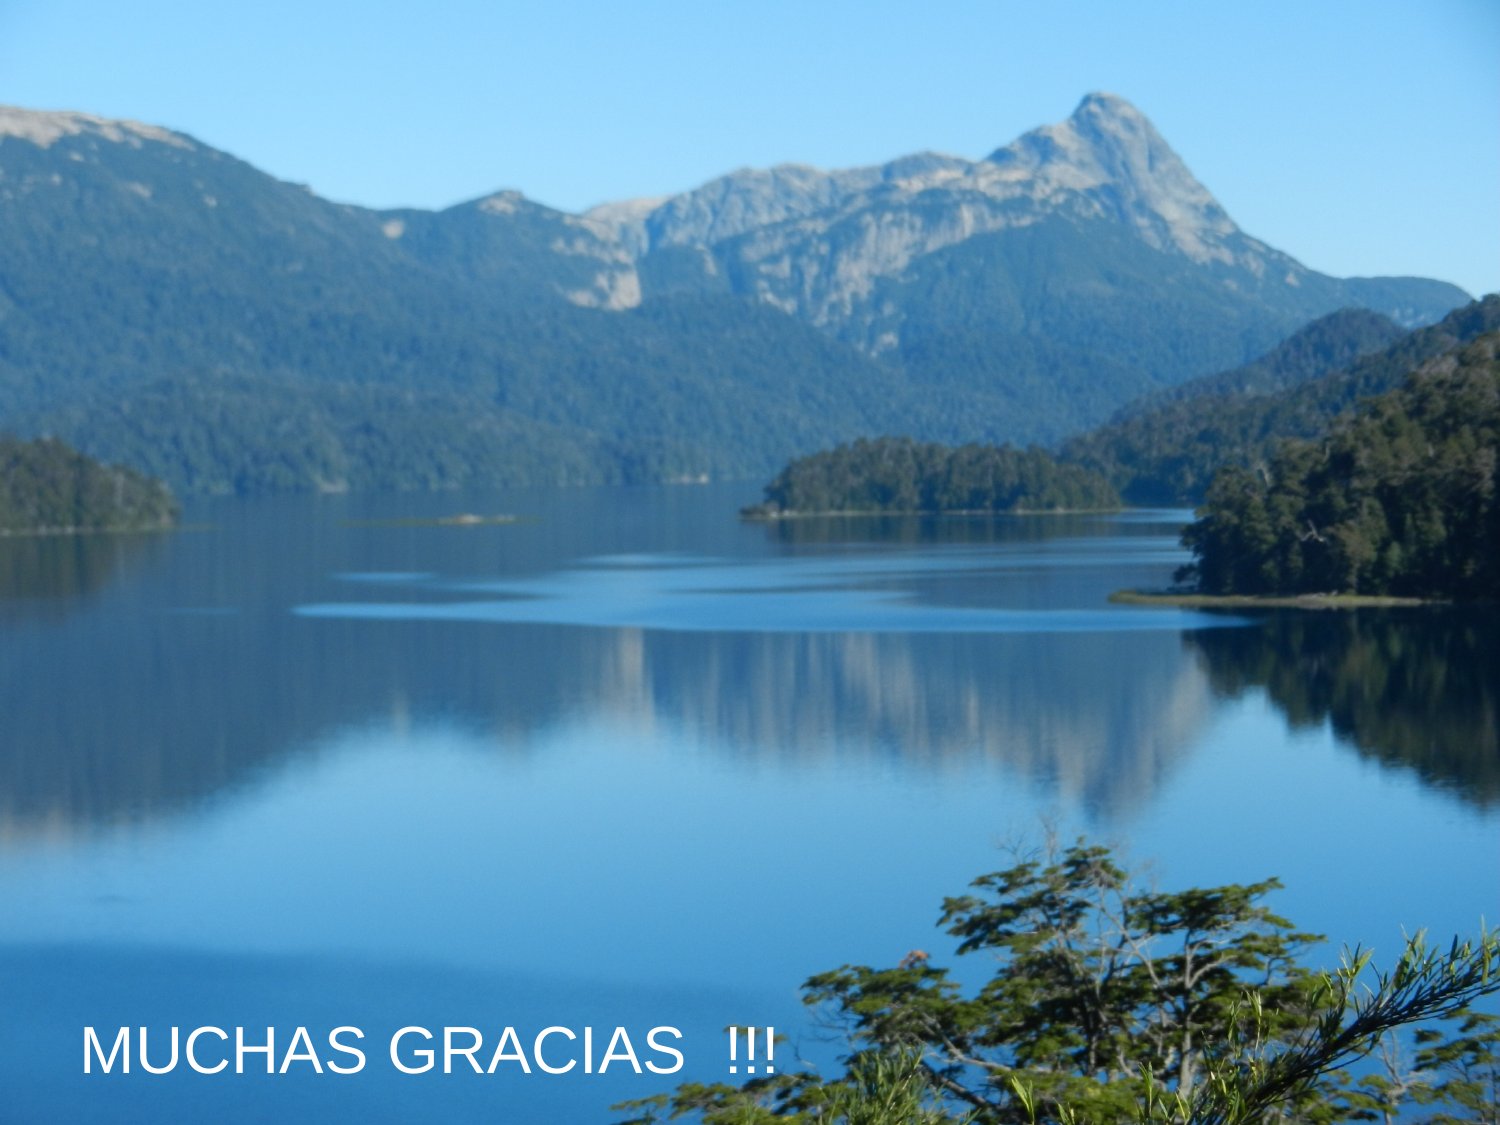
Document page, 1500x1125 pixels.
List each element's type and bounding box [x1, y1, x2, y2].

list [0, 0, 1500, 1125]
